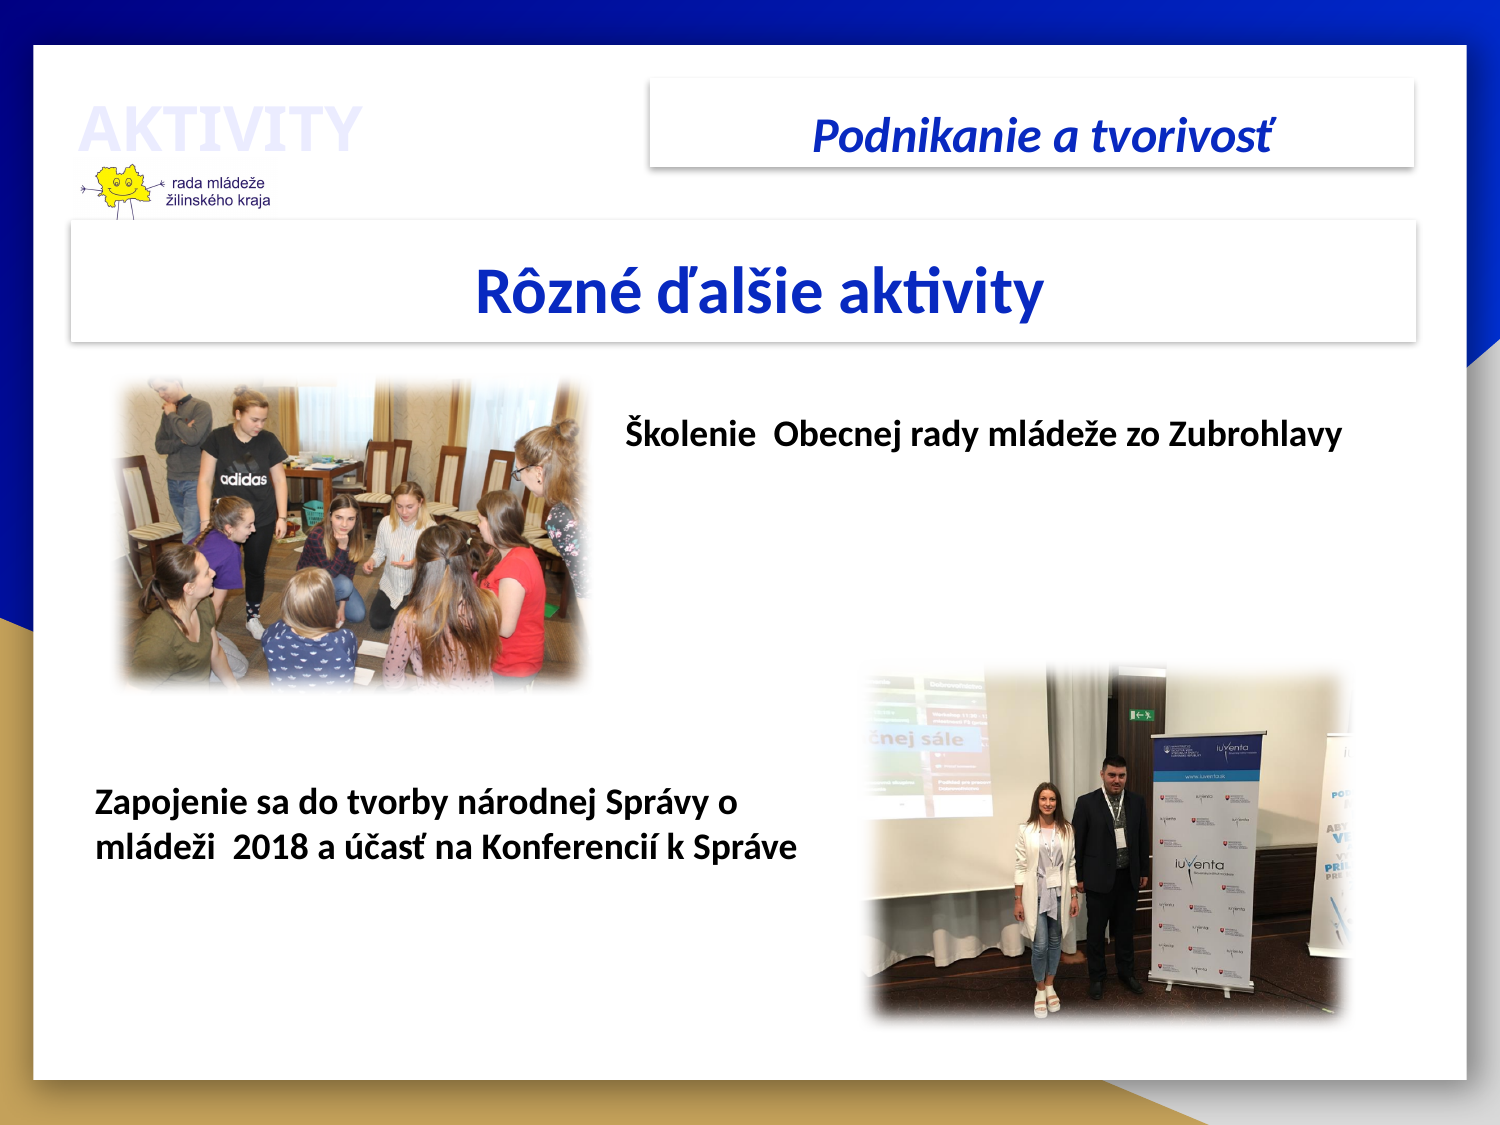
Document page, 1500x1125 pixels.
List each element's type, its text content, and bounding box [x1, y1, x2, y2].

picture [108, 372, 595, 697]
title AKTIVITY [63, 74, 422, 191]
text_box [77, 337, 1464, 493]
text_box Podnikanie a tvorivosť [649, 78, 1414, 167]
list Rôzné ďalšie aktivity [71, 220, 1417, 342]
picture [856, 658, 1356, 1033]
picture [73, 157, 278, 232]
text_box Zapojenie sa do tvorby národnej Správy o mládeži 2018 a účasť na Konferencií k Správe [80, 769, 847, 875]
text_box Školenie Obecnej rady mládeže zo Zubrohlavy [610, 401, 1388, 462]
